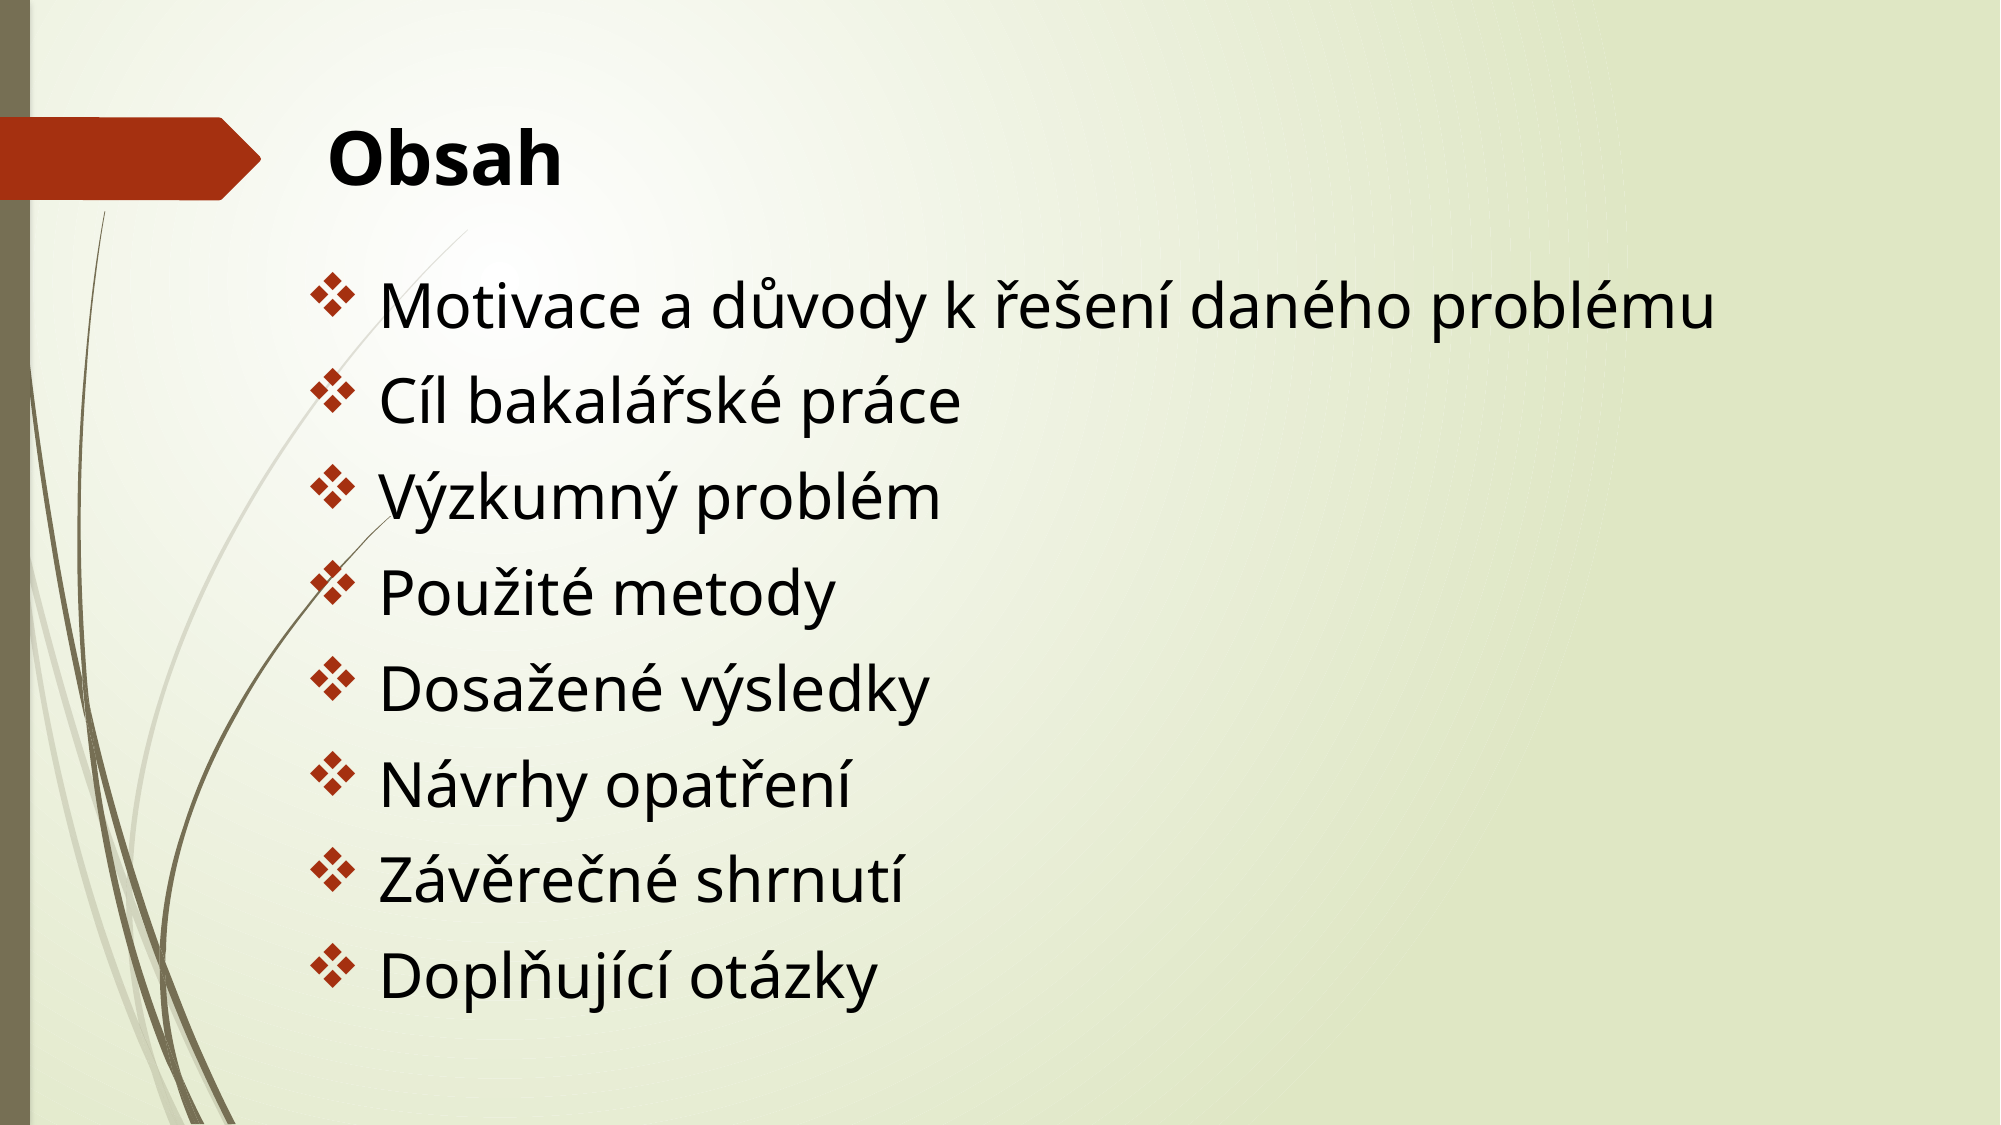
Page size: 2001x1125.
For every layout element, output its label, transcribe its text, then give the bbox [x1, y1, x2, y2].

list Motivace a důvody k řešení daného problému Cíl bakalářské práce Výzkumný problém Použité metody Dosažené výsledky Návrhy opatření Závěrečné shrnutí Doplňující otázky [289, 258, 1935, 1078]
title Obsah [90, 102, 802, 228]
